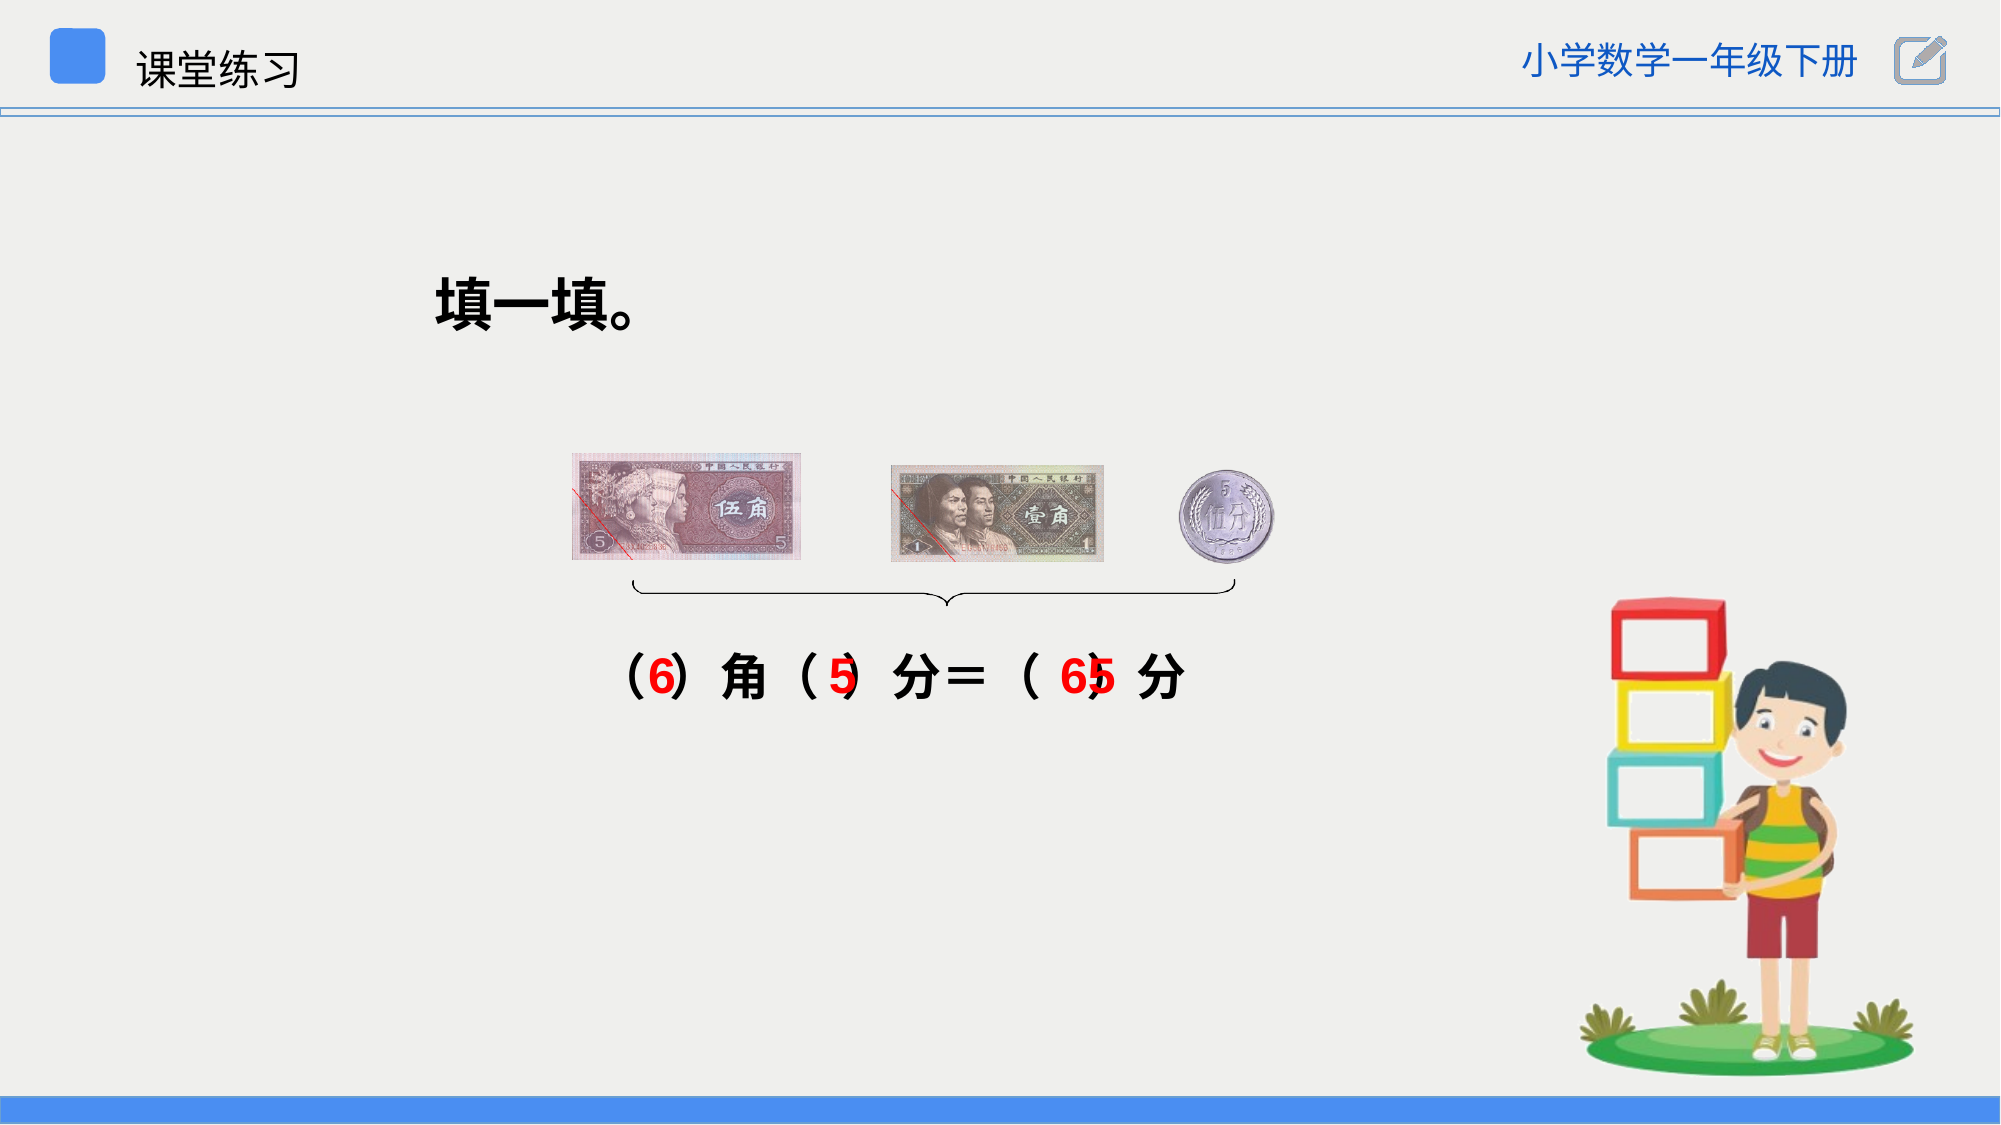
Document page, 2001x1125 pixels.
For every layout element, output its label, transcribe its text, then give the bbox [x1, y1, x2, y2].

text_box （ ）角（ ）分＝（ ）分 [582, 626, 1325, 714]
text_box 课堂练习 [120, 26, 318, 102]
text_box 5 [814, 624, 873, 712]
picture [619, 572, 1245, 613]
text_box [572, 453, 1277, 567]
text_box 填一填。 [419, 246, 844, 346]
picture [1490, 581, 2000, 1090]
text_box 6 [633, 624, 691, 712]
text_box 65 [1045, 624, 1141, 712]
